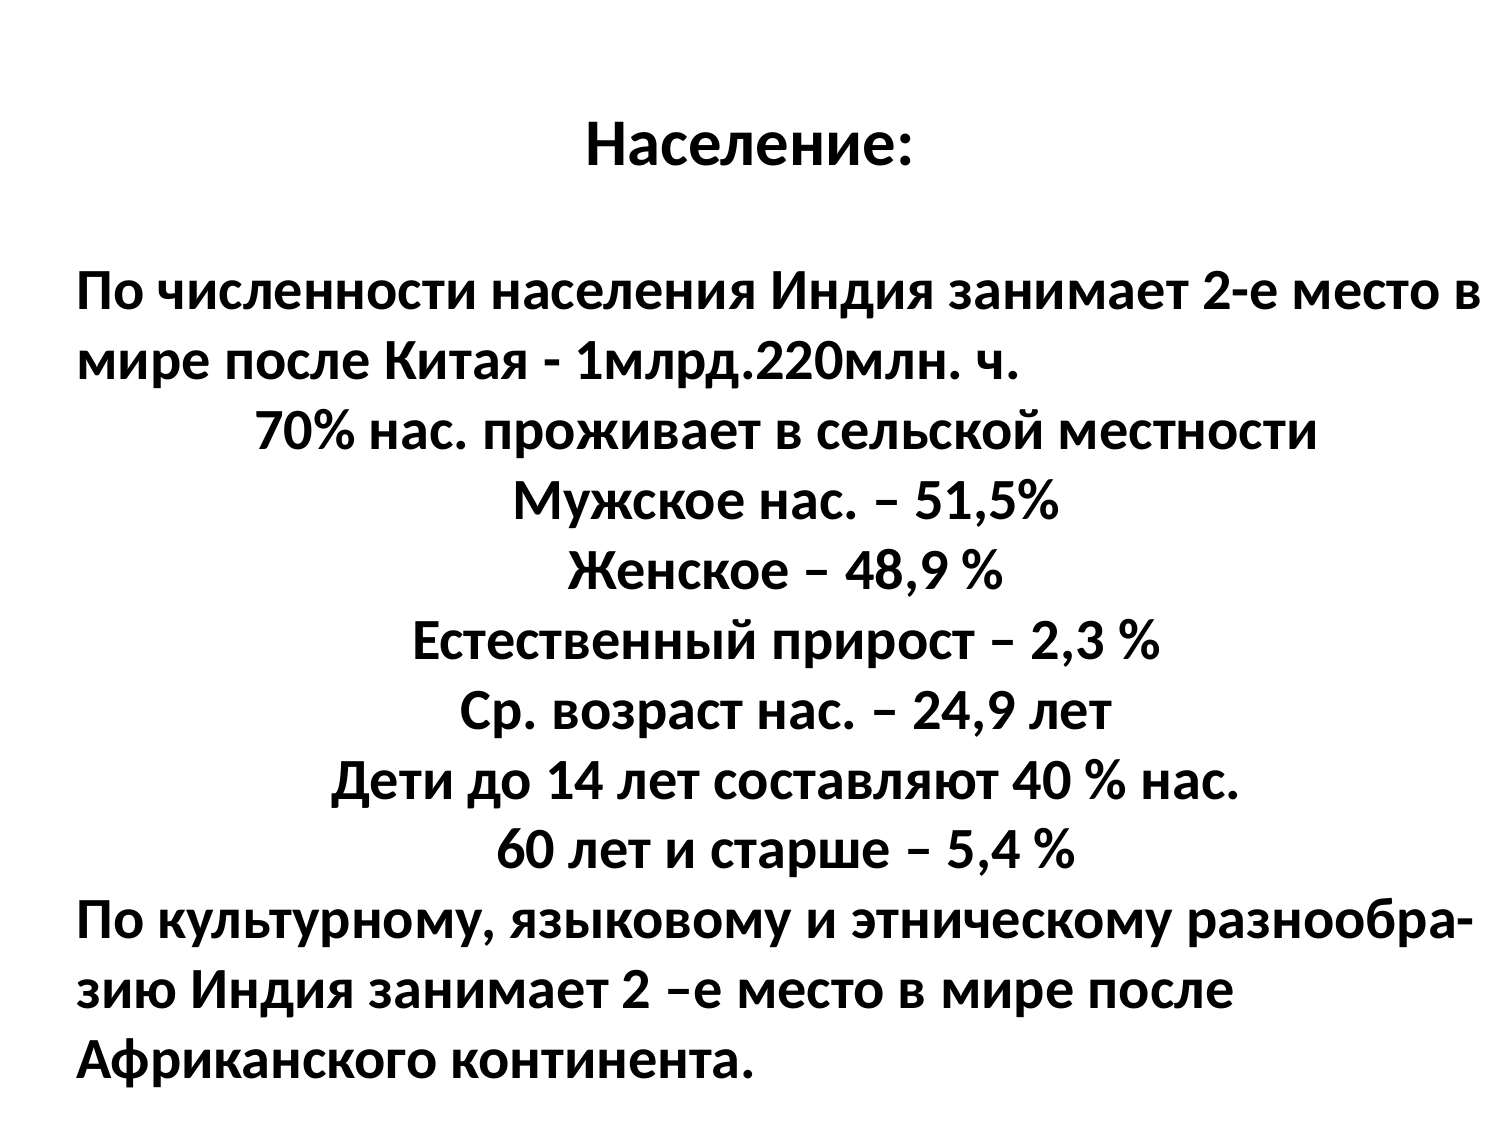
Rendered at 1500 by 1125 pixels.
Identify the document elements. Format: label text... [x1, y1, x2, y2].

text_box По численности населения Индия занимает 2-е место в мире после Китая - 1млрд.220млн. ч. 70% нас. проживает в сельской местности Мужское нас. – 51,5% Женское – 48,9 % Естественный прирост – 2,3 % Ср. возраст нас. – 24,9 лет Дети до 14 лет составляют 40 % нас. 60 лет и старше – 5,4 % По культурному, языковому и этническому разнообра- зию Индия занимает 2 –е место в мире после Африканского континента. [61, 243, 1500, 1098]
title Население: [75, 45, 1425, 233]
